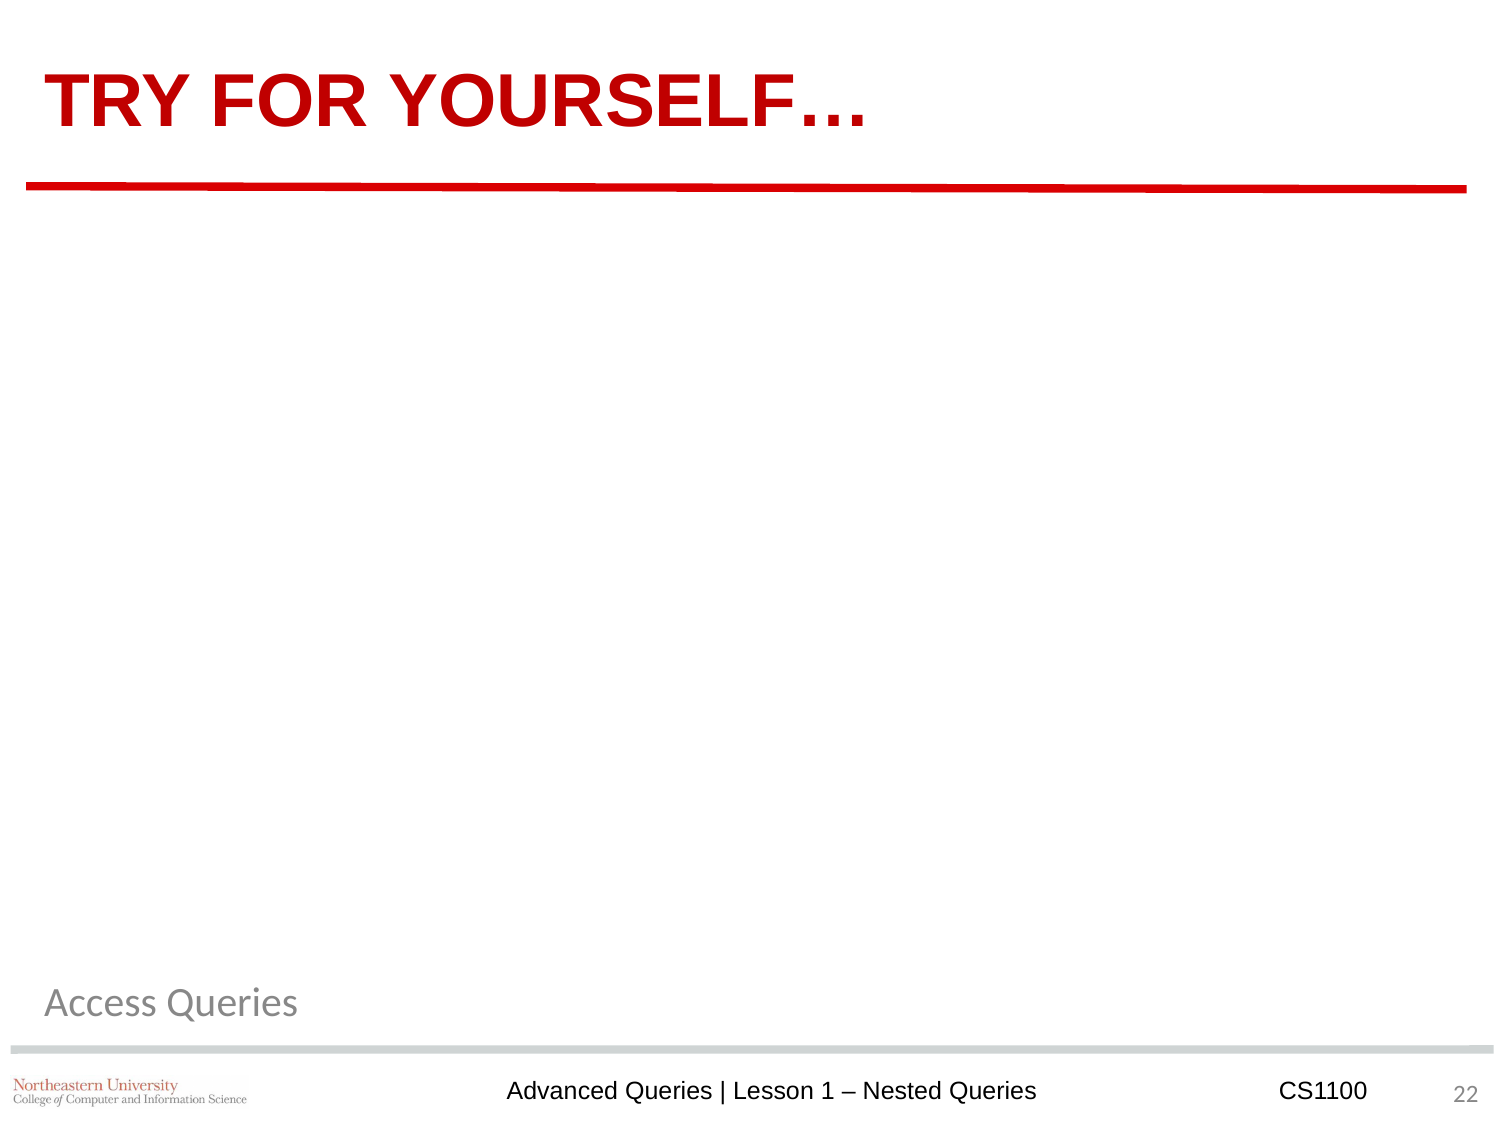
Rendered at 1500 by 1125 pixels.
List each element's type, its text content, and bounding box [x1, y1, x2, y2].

title TRY FOR YOURSELF… [29, 43, 1495, 170]
slide_number ‹#› [1403, 1064, 1494, 1120]
list Access Queries [29, 190, 1473, 1033]
picture [10, 1075, 249, 1109]
